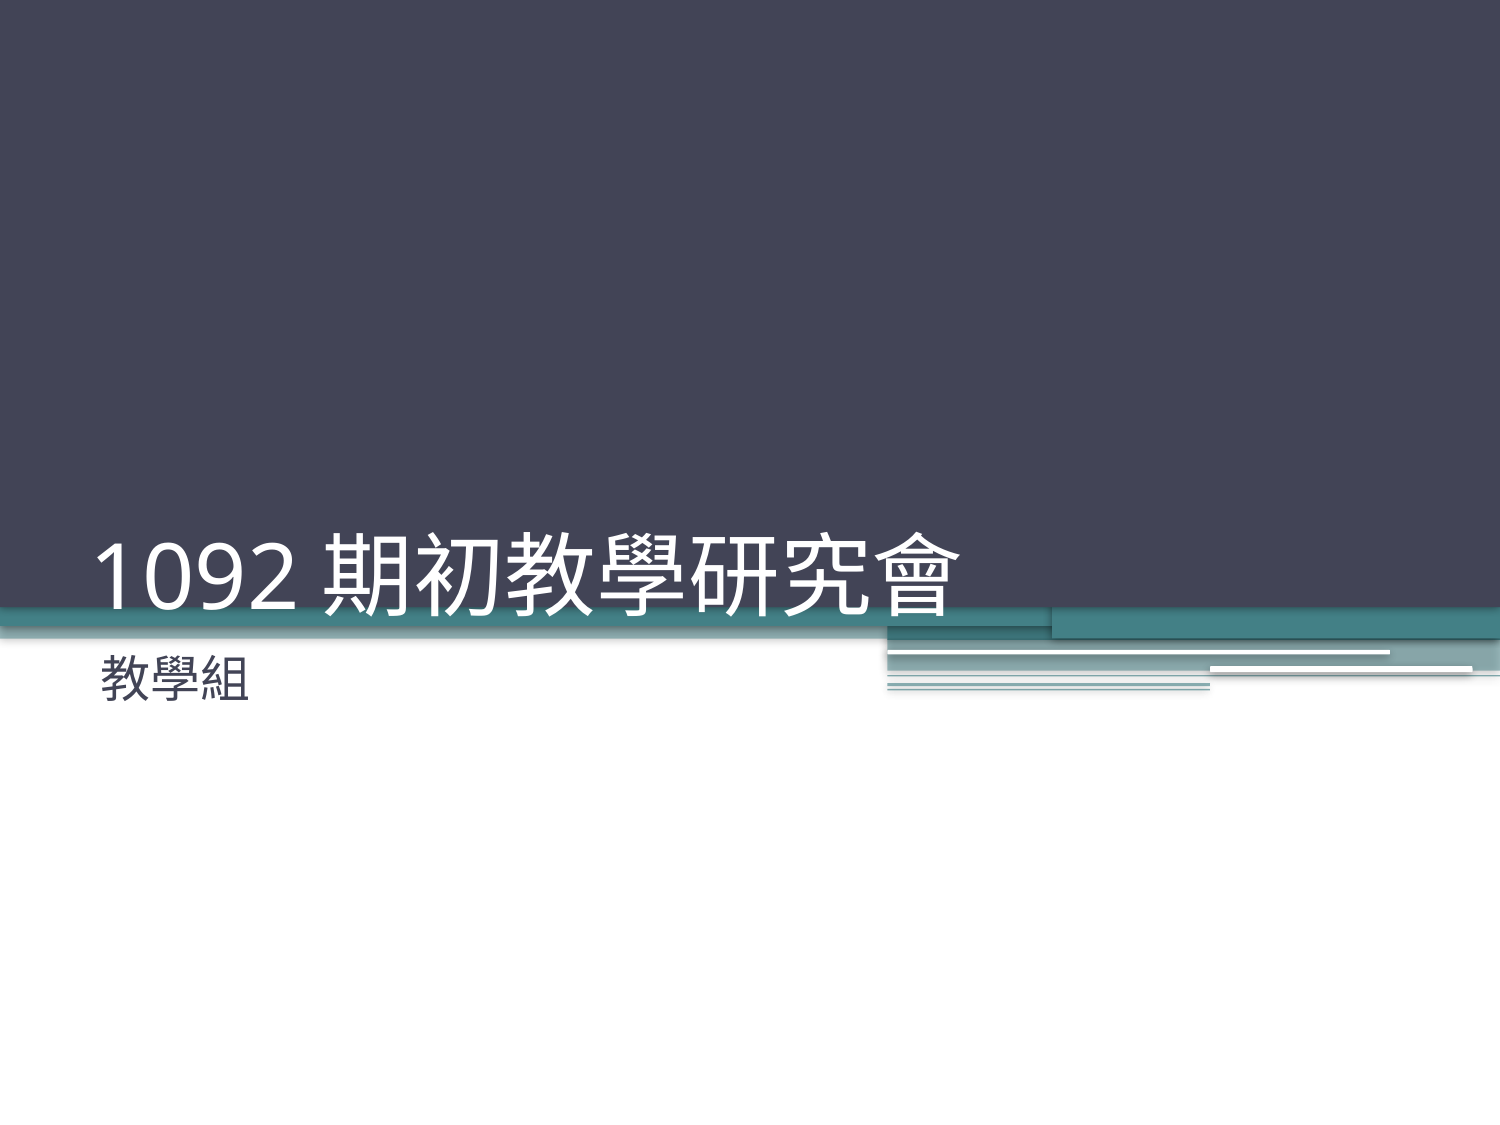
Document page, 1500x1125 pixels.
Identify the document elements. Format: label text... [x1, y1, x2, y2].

title 1092期初教學研究會 [75, 394, 1463, 636]
subtitle 教學組 [75, 639, 888, 928]
